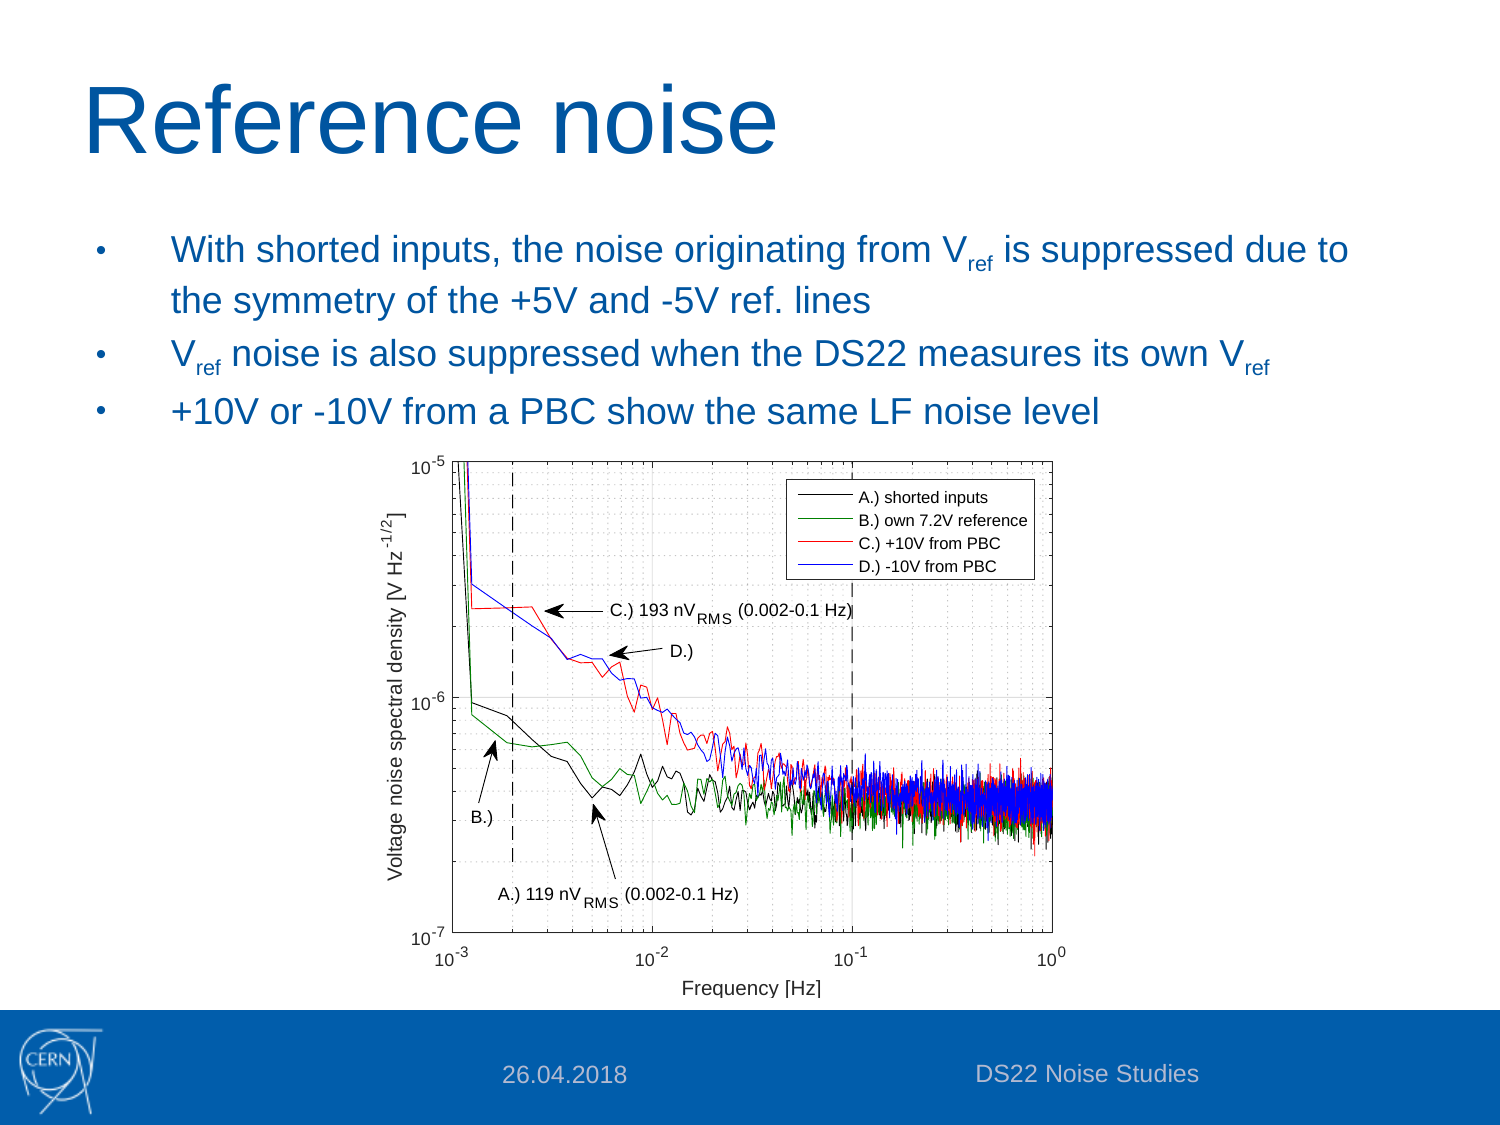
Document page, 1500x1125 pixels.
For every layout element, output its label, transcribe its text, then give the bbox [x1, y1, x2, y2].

picture [351, 418, 1125, 999]
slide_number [487, 1043, 838, 1104]
list With shorted inputs, the noise originating from Vref is suppressed due to the symmetry of the +5V and -5V ref. lines Vref noise is also suppressed when the DS22 measures its own Vref +10V or -10V from a PBC show the same LF noise level [75, 217, 1425, 984]
title Reference noise [75, 38, 1425, 193]
footer DS22 Noise Studies [850, 1042, 1326, 1103]
